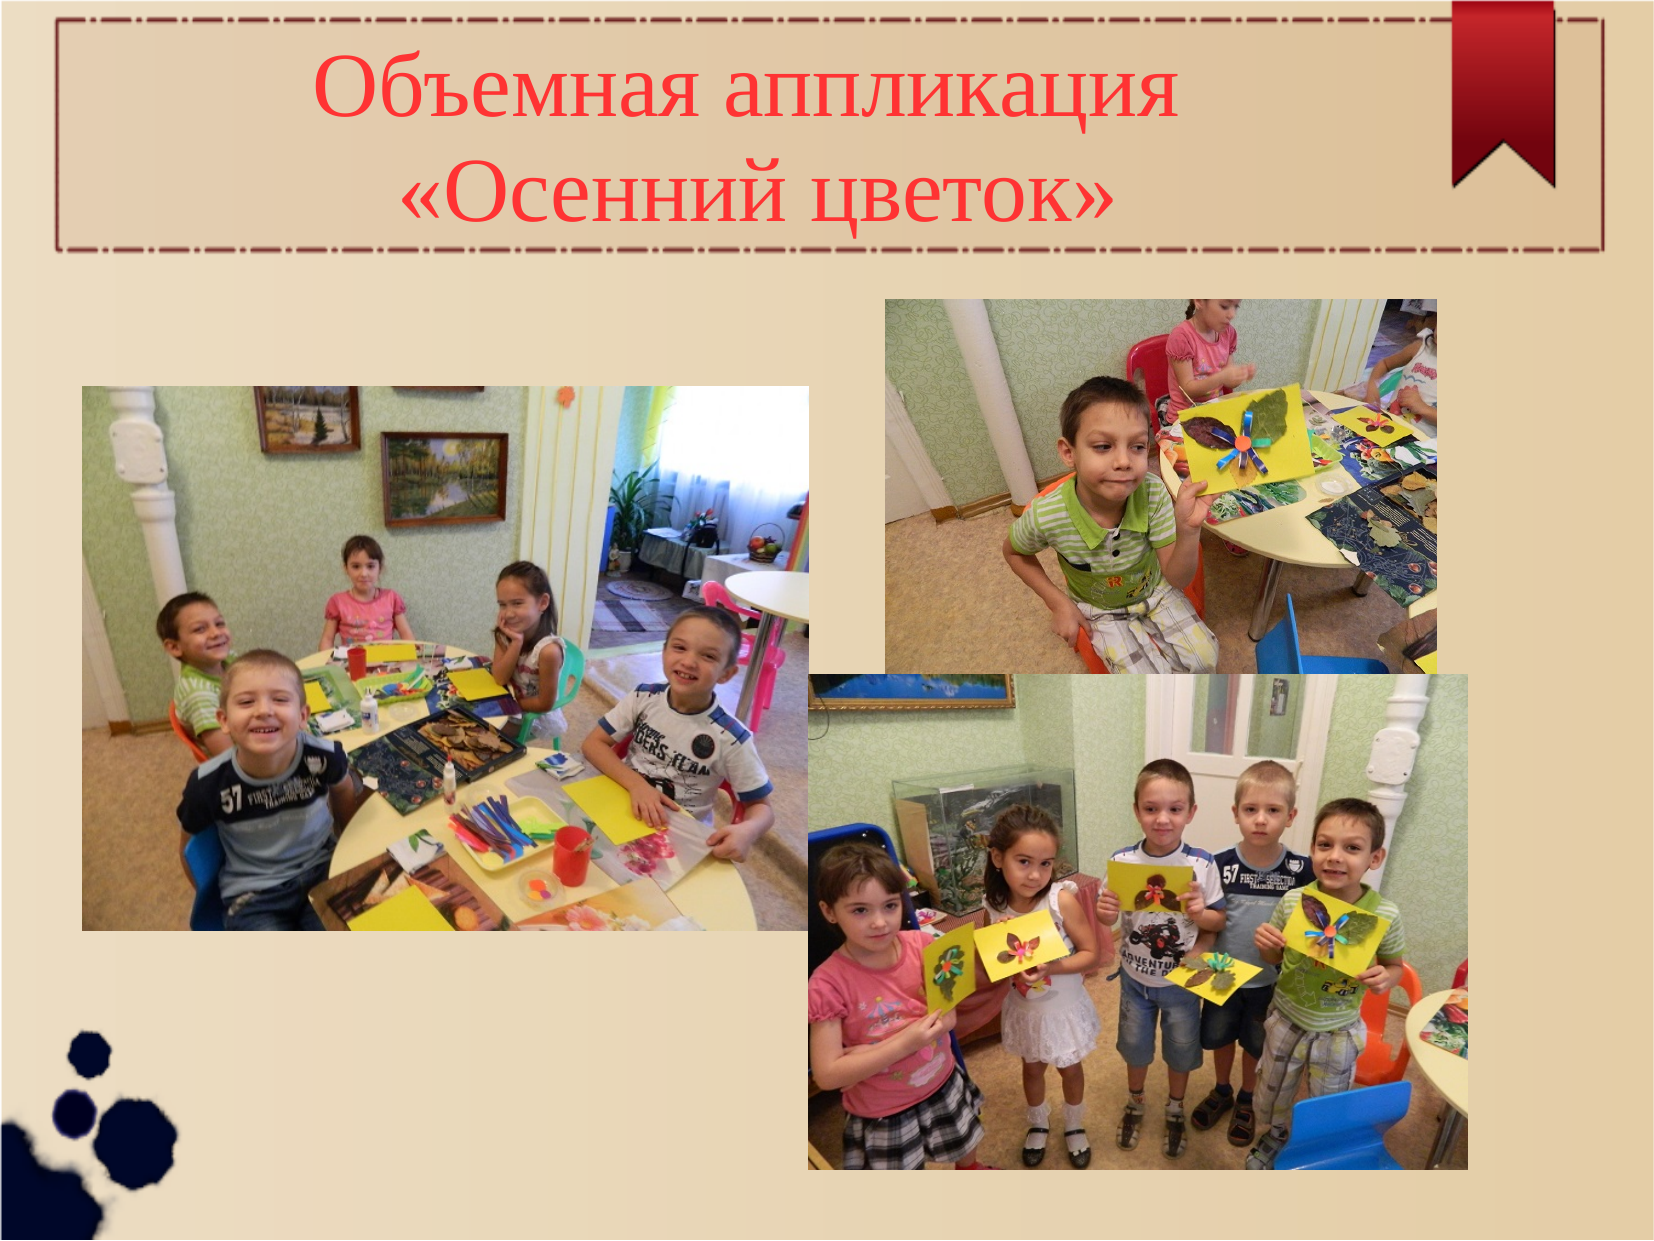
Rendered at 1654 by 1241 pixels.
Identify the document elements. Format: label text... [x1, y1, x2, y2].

picture [0, 0, 1654, 1240]
title Объемная аппликация «Осенний цветок» [82, 30, 1412, 245]
